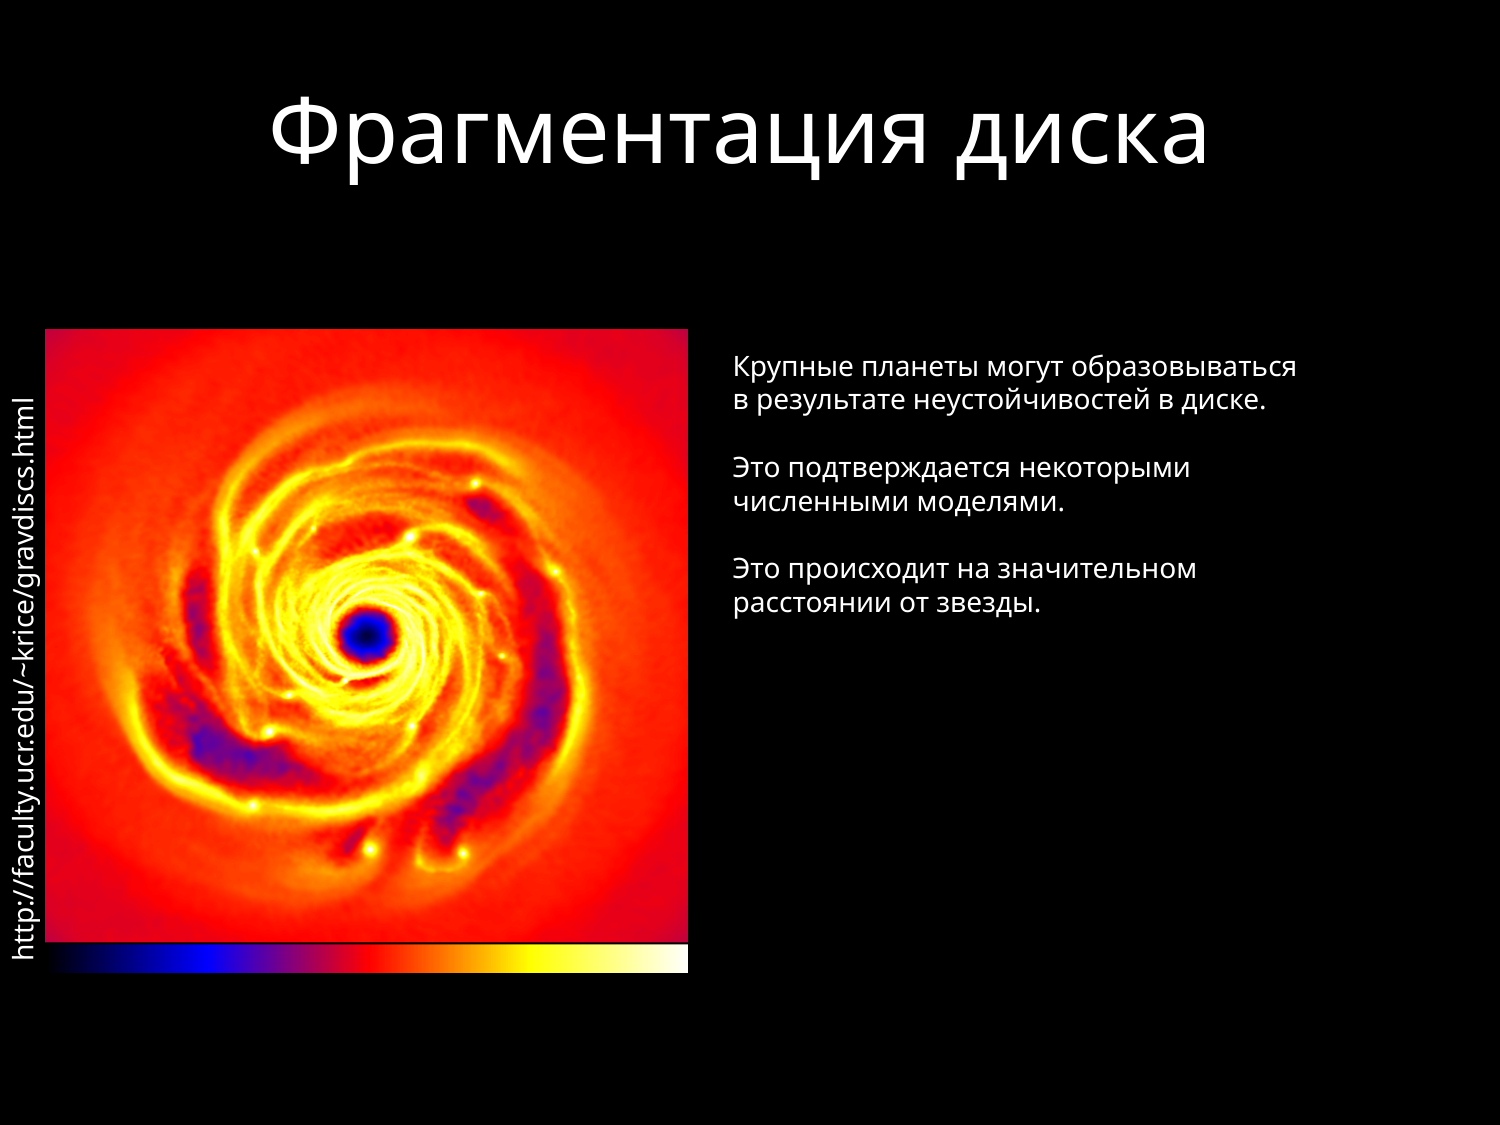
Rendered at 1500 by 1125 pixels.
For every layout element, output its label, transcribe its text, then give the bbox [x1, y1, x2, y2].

picture [45, 329, 688, 973]
text_box http://faculty.ucr.edu/~krice/gravdiscs.html [0, 382, 47, 977]
text_box Крупные планеты могут образовываться в результате неустойчивостей в диске. Это подтверждается некоторыми численными моделями. Это происходит на значительном расстоянии от звезды. [717, 340, 1313, 626]
title Фрагментация диска [253, 54, 1314, 214]
